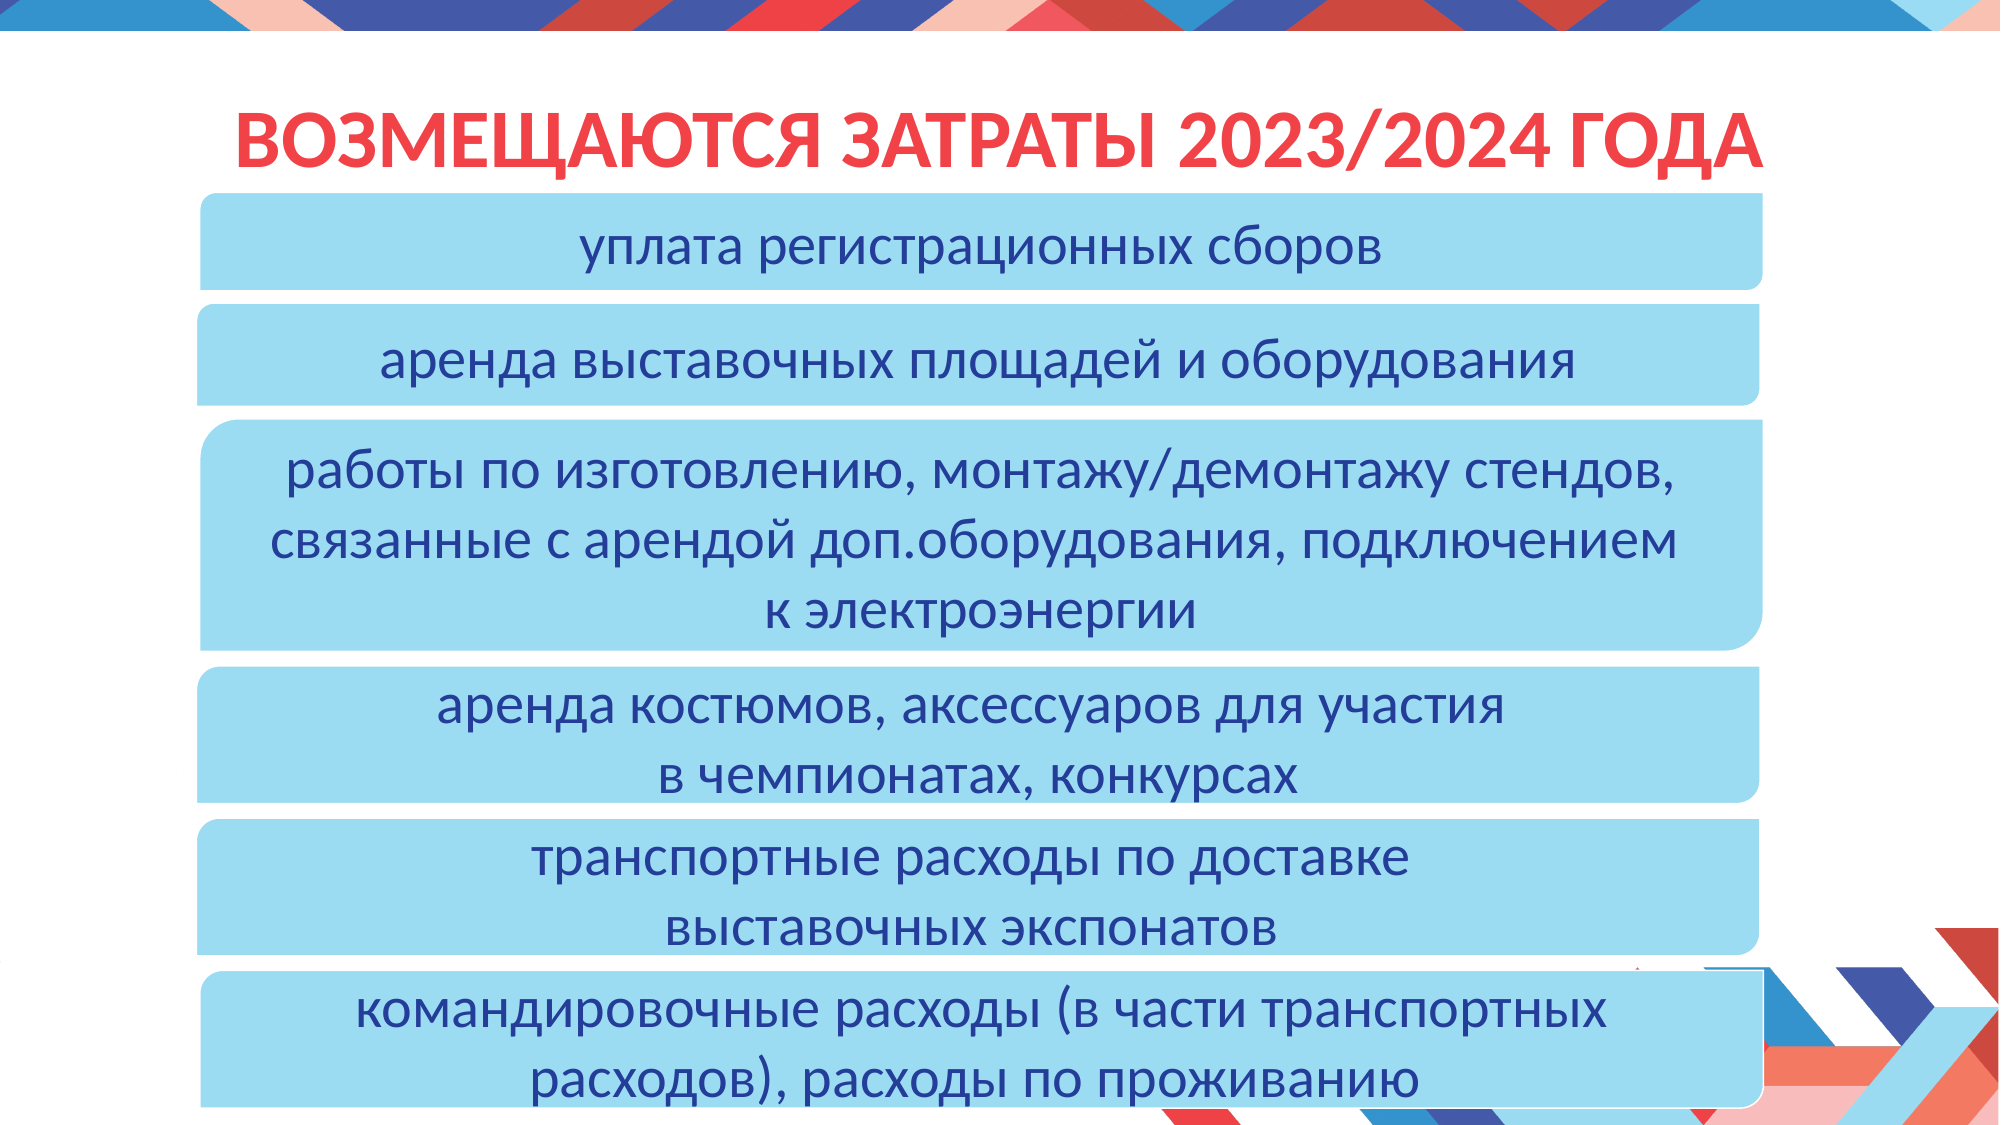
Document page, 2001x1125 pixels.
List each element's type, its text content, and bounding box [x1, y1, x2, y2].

text_box [1742, 1048, 1986, 1109]
text_box транспортные расходы по доставке выставочных экспонатов [196, 818, 1760, 956]
text_box аренда выставочных площадей и оборудования [196, 303, 1761, 407]
picture [0, 0, 2000, 30]
picture [549, 928, 1999, 1125]
title ВОЗМЕЩАЮТСЯ затратЫ 2023/2024 года [0, 30, 2000, 247]
text_box командировочные расходы (в части транспортных расходов), расходы по проживанию [199, 970, 1764, 1109]
text_box уплата регистрационных сборов [199, 192, 1764, 291]
text_box аренда костюмов, аксессуаров для участия в чемпионатах, конкурсах [196, 665, 1761, 804]
text_box работы по изготовлению, монтажу/демонтажу стендов, связанные с арендой доп.оборудования, подключением к электроэнергии [199, 418, 1764, 652]
